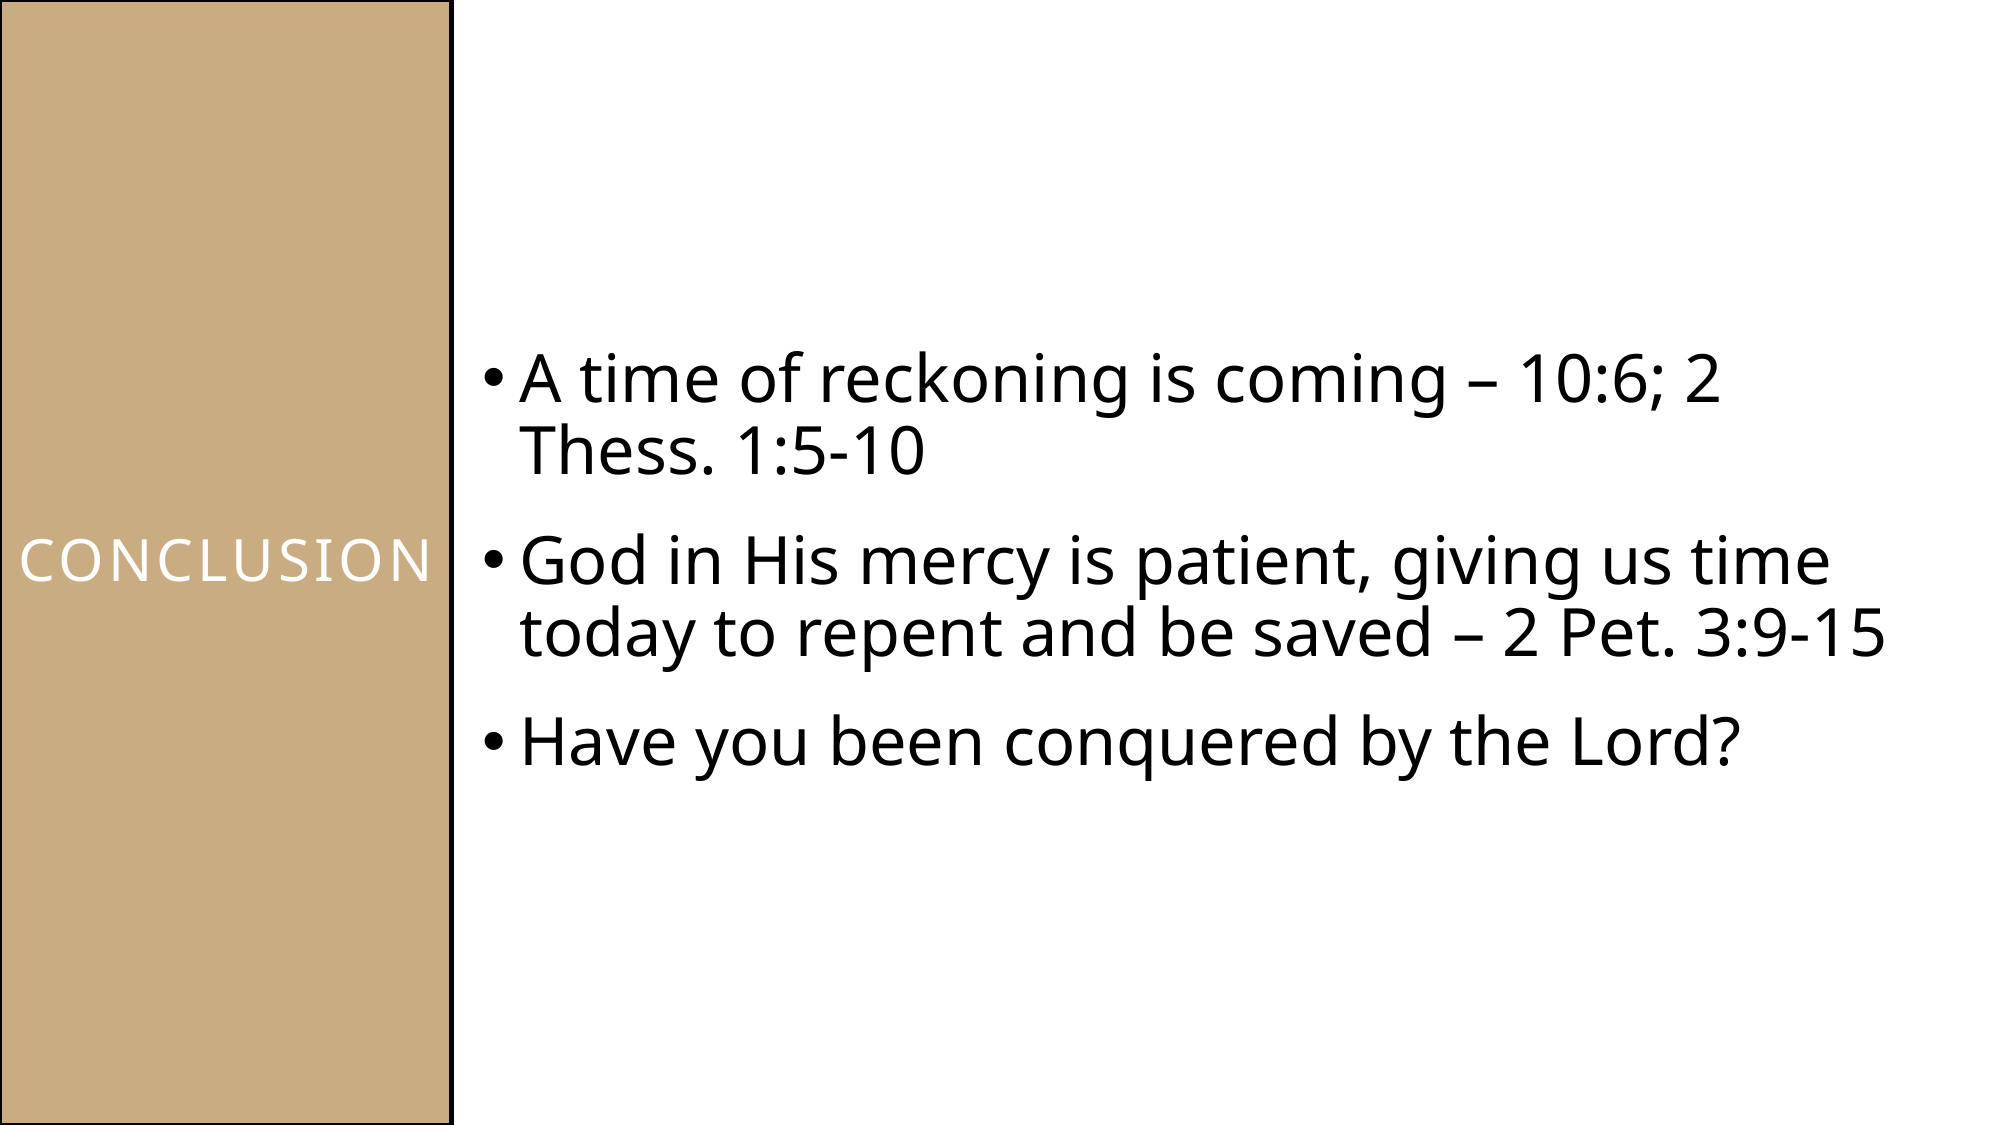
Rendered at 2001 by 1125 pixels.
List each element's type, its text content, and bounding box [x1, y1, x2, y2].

title Conclusion [0, 0, 452, 1125]
list A time of reckoning is coming – 10:6; 2 Thess. 1:5-10 God in His mercy is patient, giving us time today to repent and be saved – 2 Pet. 3:9-15 Have you been conquered by the Lord? [467, 41, 1944, 1084]
